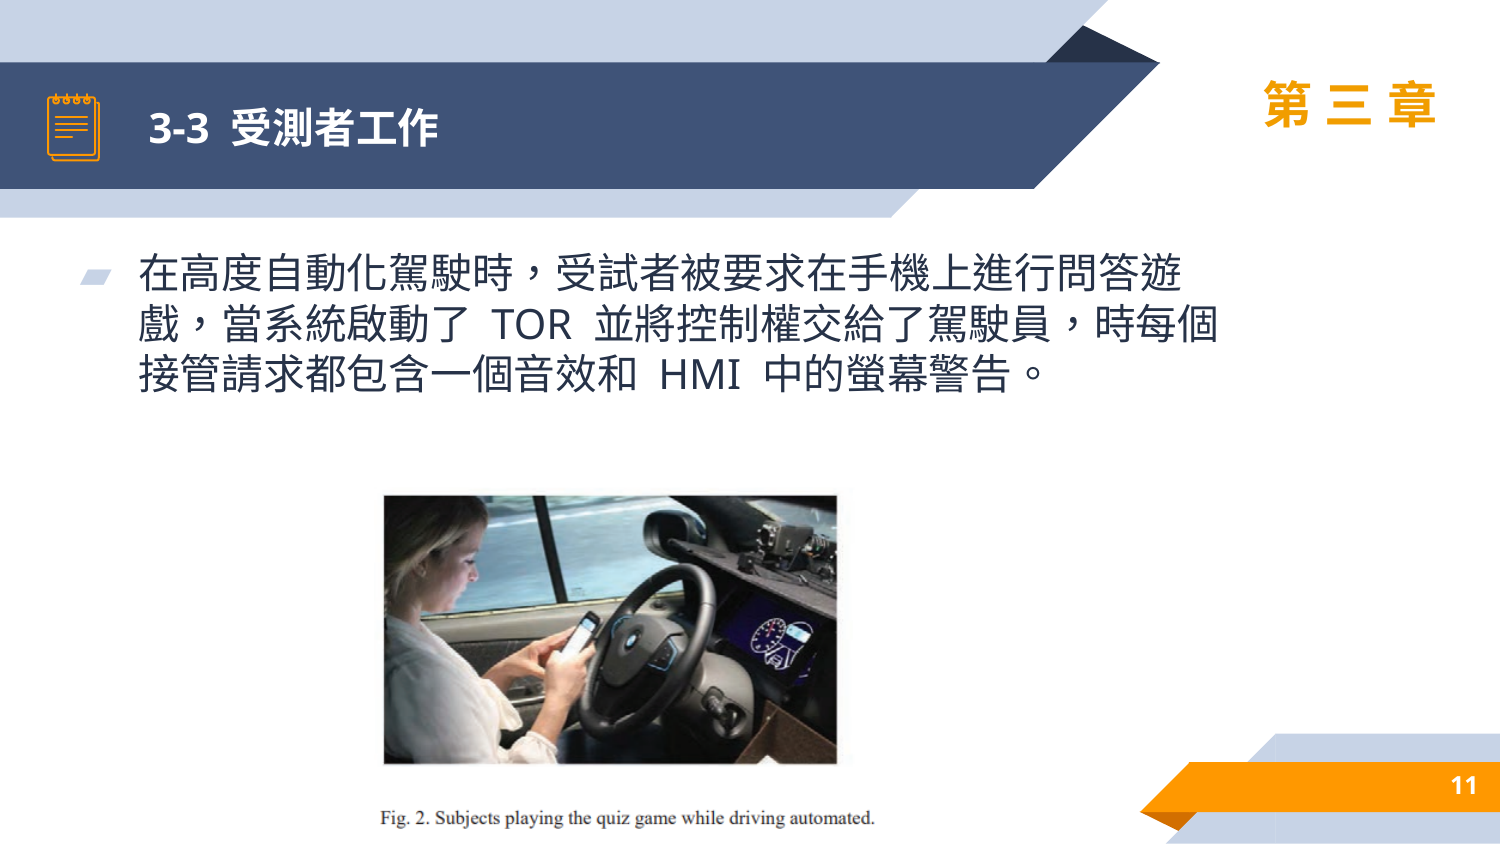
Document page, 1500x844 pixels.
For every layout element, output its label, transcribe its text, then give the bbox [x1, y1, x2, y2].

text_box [47, 93, 100, 161]
text_box 第三章 [836, 65, 1452, 141]
text_box 在高度自動化駕駛時，受試者被要求在手機上進行問答遊戲，當系統啟動了 TOR 並將控制權交給了駕駛員，時每個接管請求都包含一個音效和 HMI 中的螢幕警告。 [48, 232, 1250, 757]
picture [365, 485, 884, 829]
title 3-3 受測者工作 [133, 64, 997, 190]
slide_number 11 [1249, 760, 1494, 813]
